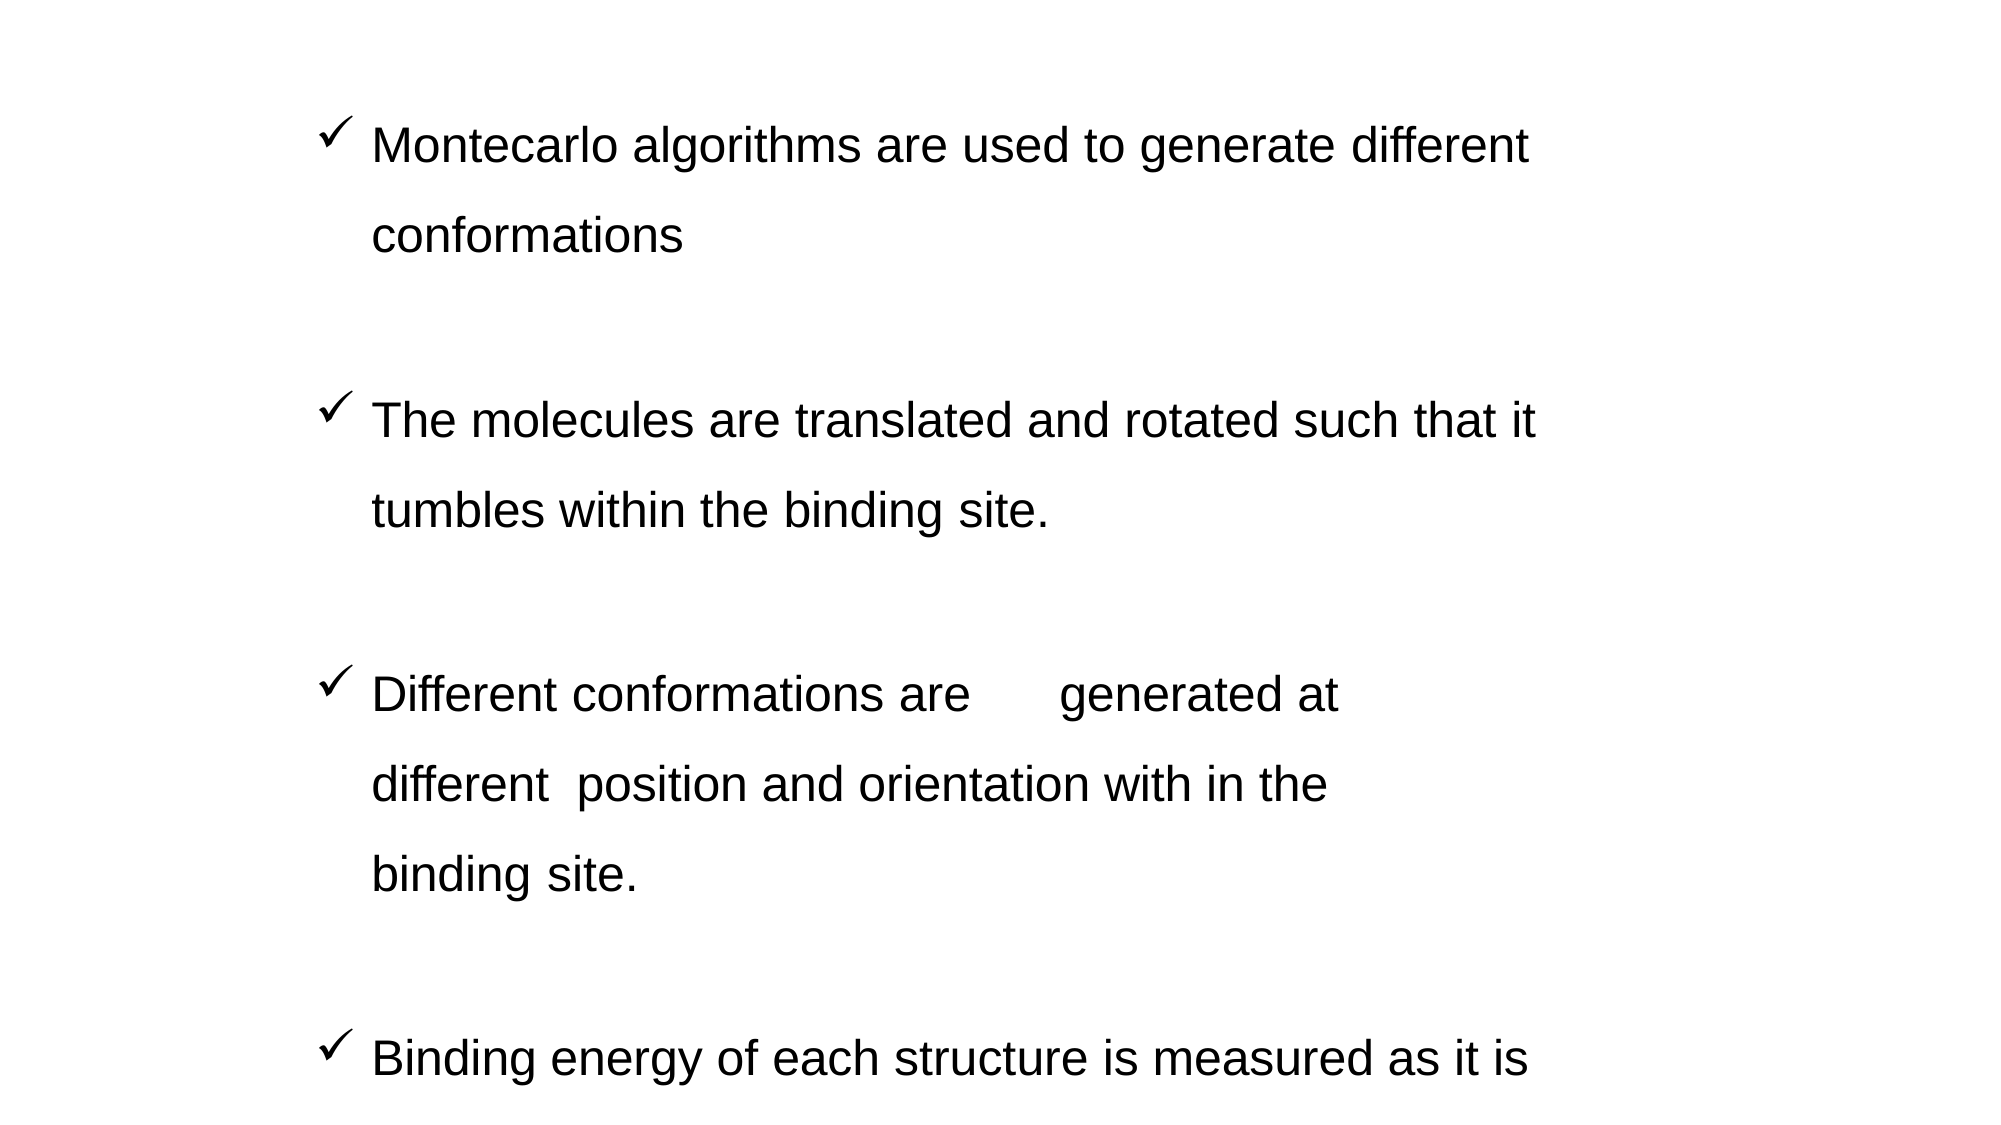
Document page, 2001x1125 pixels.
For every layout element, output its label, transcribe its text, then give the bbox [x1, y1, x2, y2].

text_box Montecarlo algorithms are used to generate different conformations The molecules are translated and rotated such that it tumbles within the binding site. Different conformations are generated at different position and orientation with in the binding site. Binding energy of each structure is measured as it is formed and compared with the previous structure. [312, 80, 1541, 1125]
